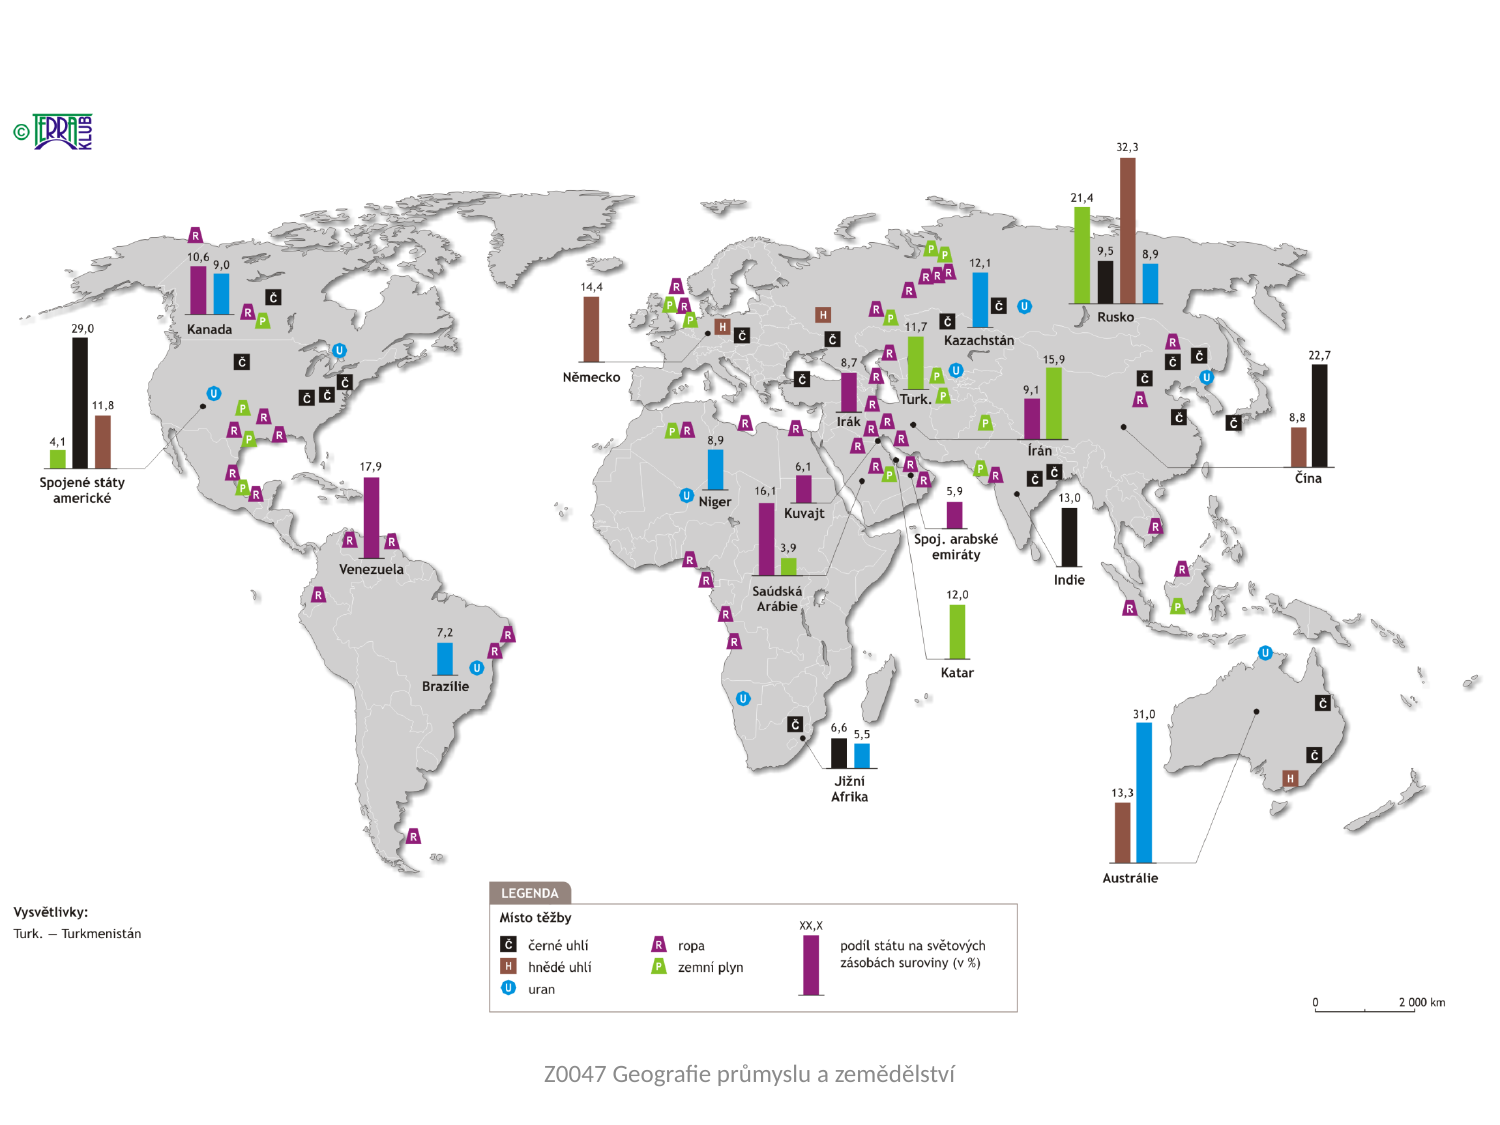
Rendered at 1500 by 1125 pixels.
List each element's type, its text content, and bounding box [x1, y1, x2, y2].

footer Z0047 Geografie průmyslu a zemědělství [512, 1042, 988, 1103]
picture [0, 97, 1500, 1028]
